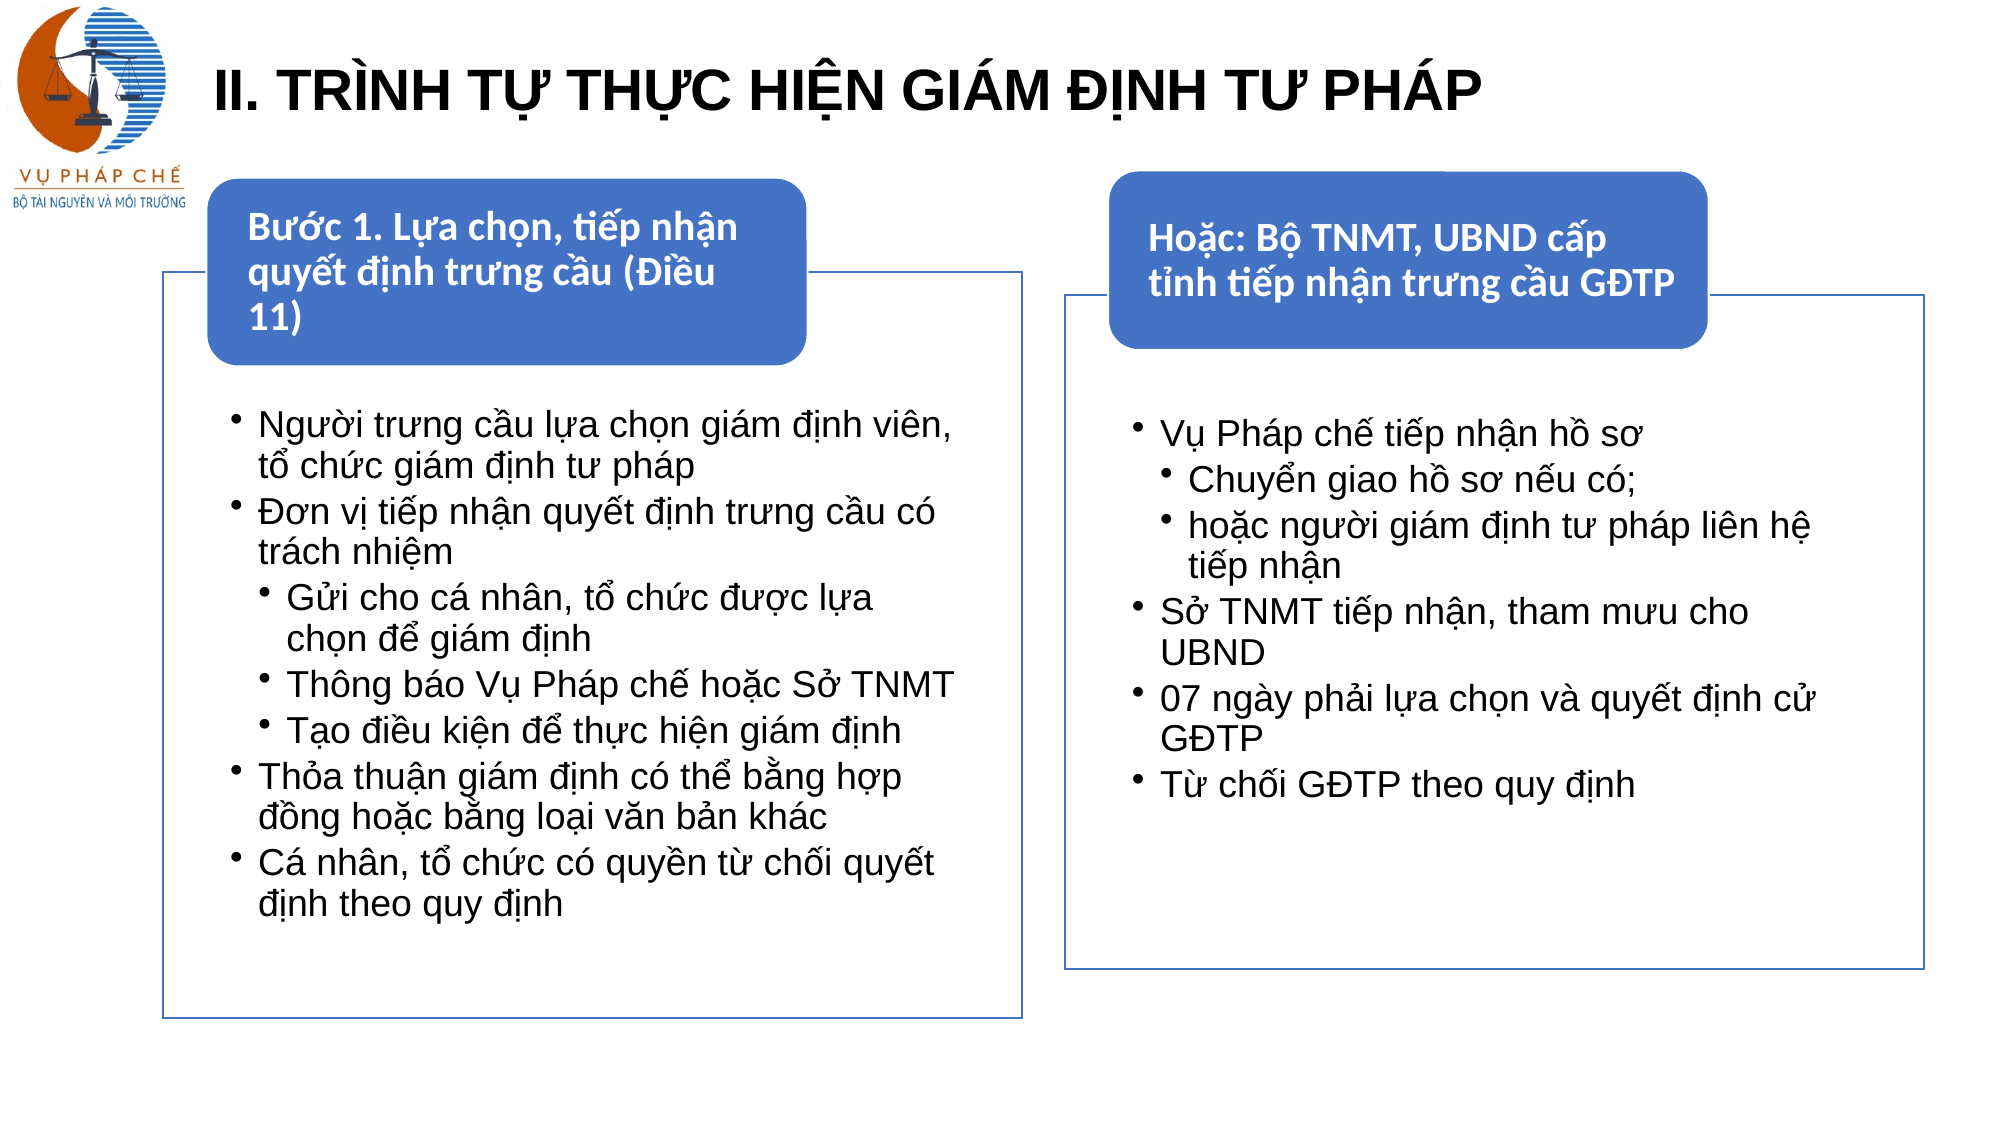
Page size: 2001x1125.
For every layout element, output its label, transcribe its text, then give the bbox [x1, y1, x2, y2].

title II. TRÌNH TỰ THỰC HIỆN GIÁM ĐỊNH TƯ PHÁP [198, 59, 1863, 125]
picture [0, 0, 189, 211]
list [163, 174, 1023, 1021]
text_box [1065, 167, 1925, 1014]
